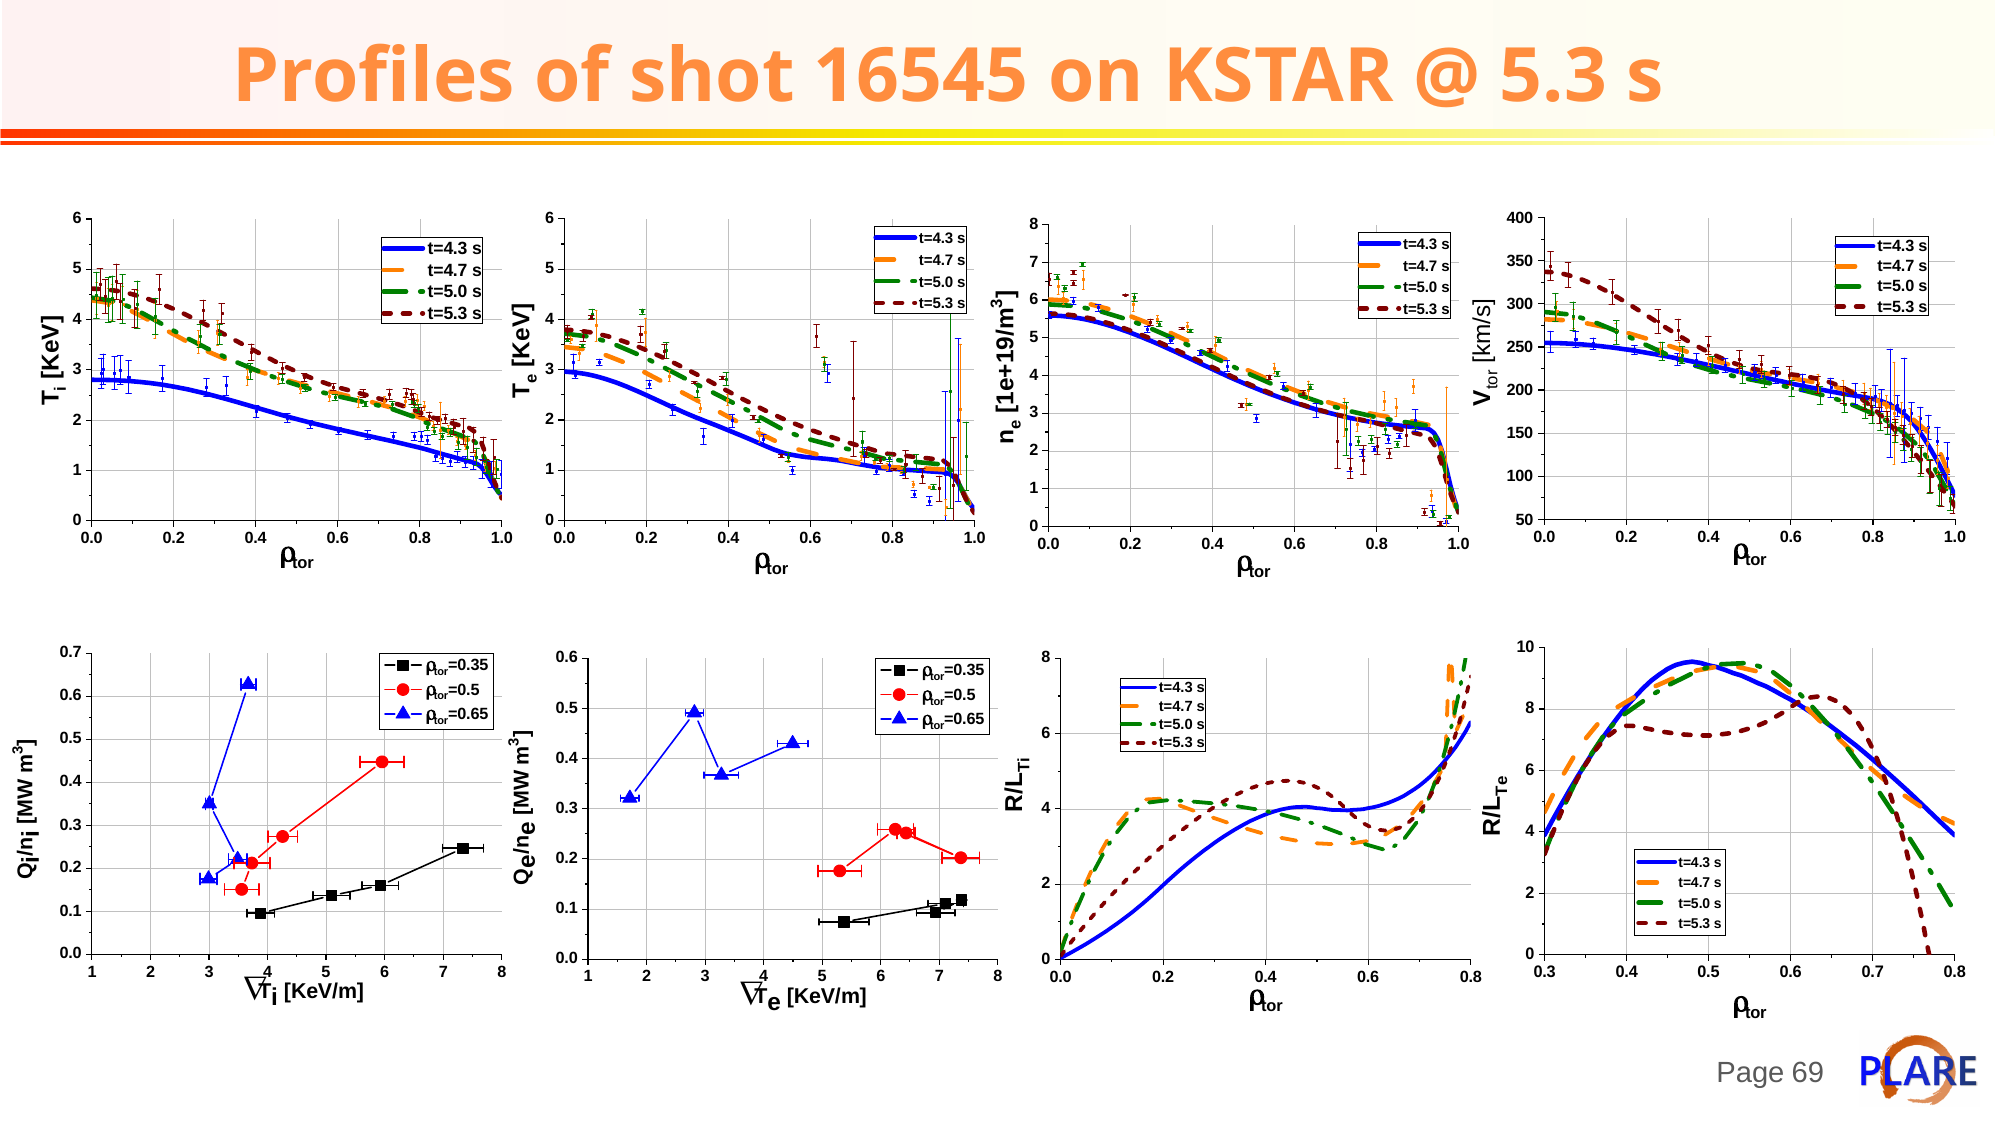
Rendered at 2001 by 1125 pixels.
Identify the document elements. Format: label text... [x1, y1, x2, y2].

slide_number 69 [1776, 1046, 1853, 1107]
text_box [1436, 168, 2000, 591]
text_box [940, 175, 1434, 598]
footer Page [857, 1046, 1776, 1107]
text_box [1436, 597, 2000, 1027]
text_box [456, 169, 1060, 592]
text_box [0, 170, 454, 592]
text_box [479, 609, 951, 1030]
picture [1859, 1030, 1981, 1107]
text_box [952, 609, 1432, 1030]
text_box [0, 604, 587, 1025]
picture [0, 0, 2000, 146]
